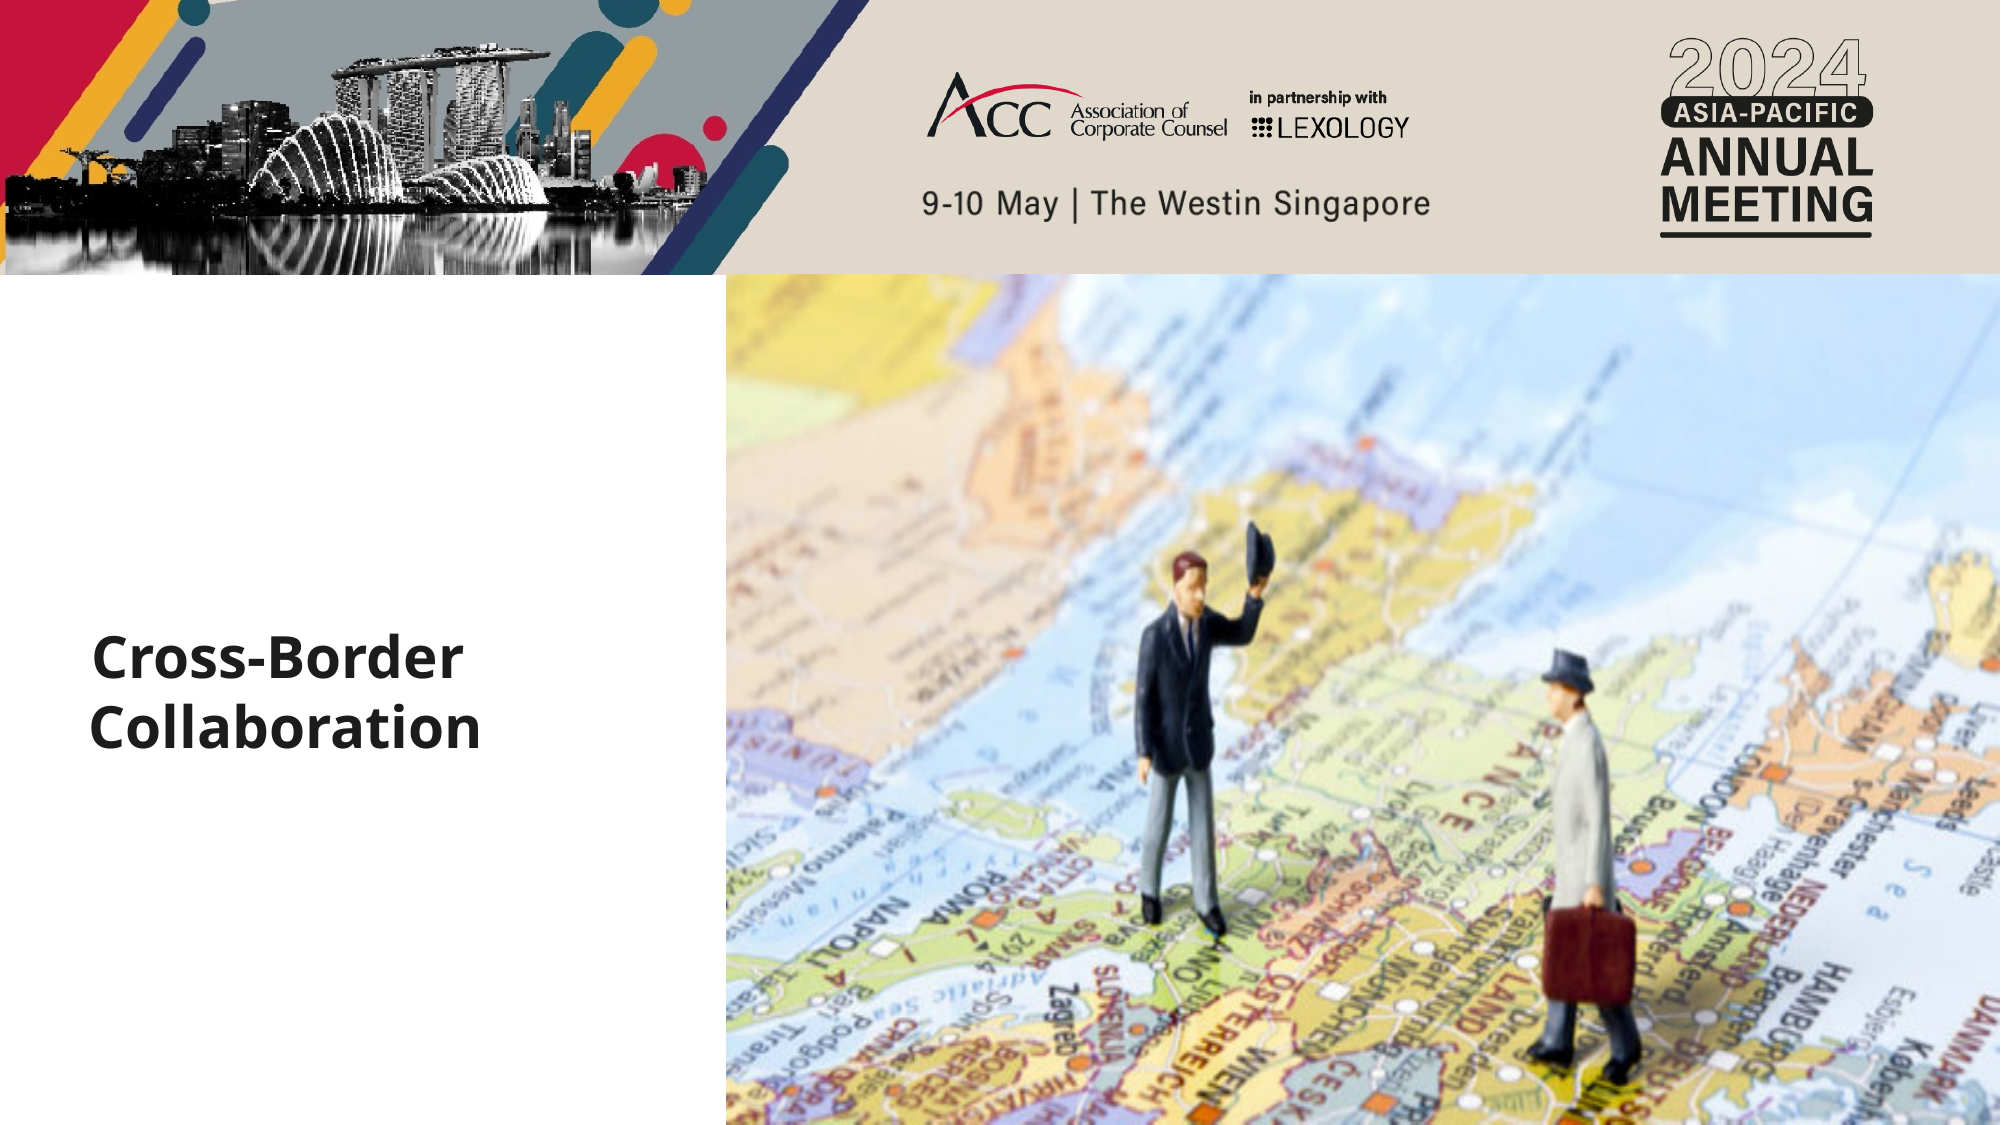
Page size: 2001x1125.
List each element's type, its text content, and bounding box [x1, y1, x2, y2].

text_box Cross-Border Collaboration [0, 613, 726, 768]
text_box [0, 0, 2000, 275]
picture [726, 274, 2000, 1125]
